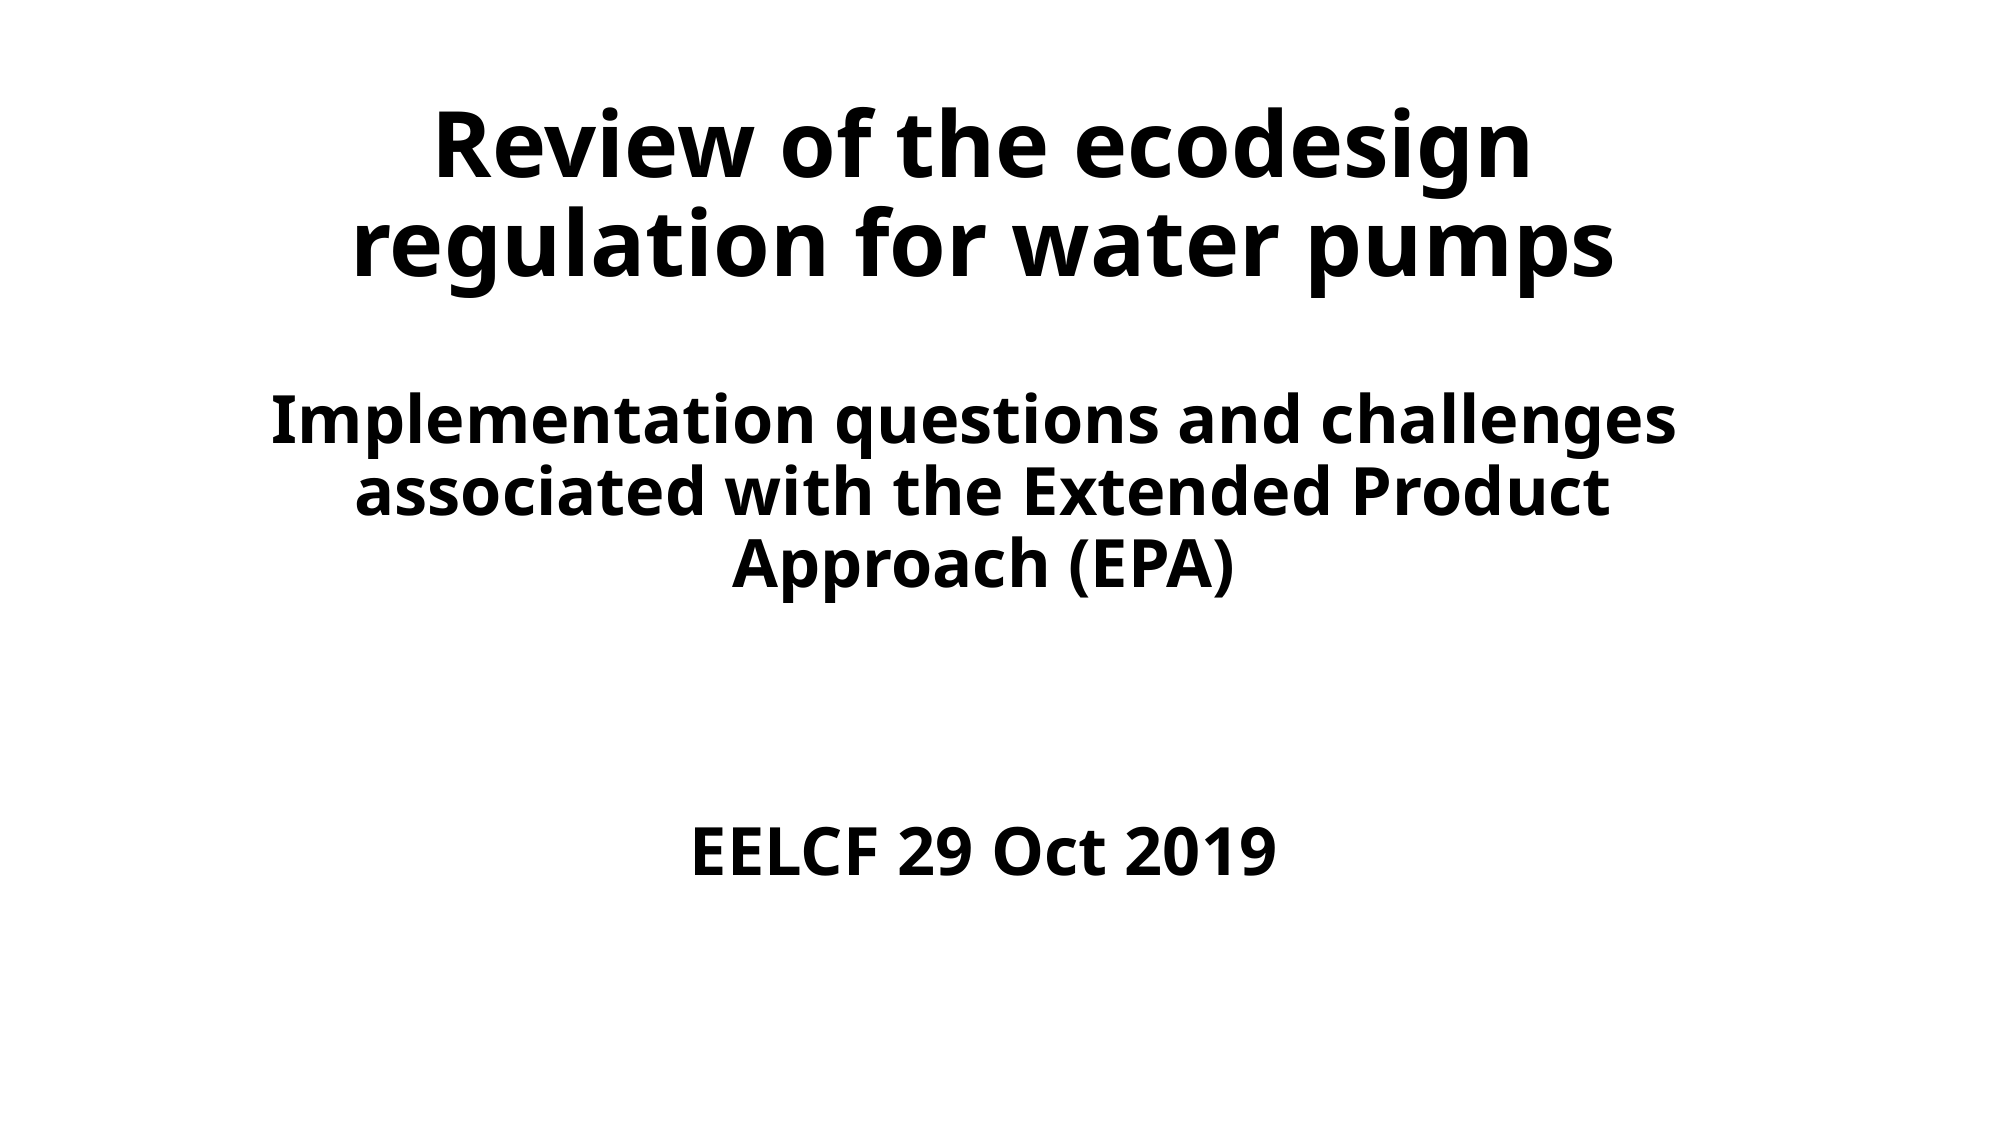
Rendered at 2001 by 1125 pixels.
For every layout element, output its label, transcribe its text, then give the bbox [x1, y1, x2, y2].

title Review of the ecodesign regulation for water pumps Implementation questions and challenges associated with the Extended Product Approach (EPA) EELCF 29 Oct 2019 [233, 271, 1734, 898]
